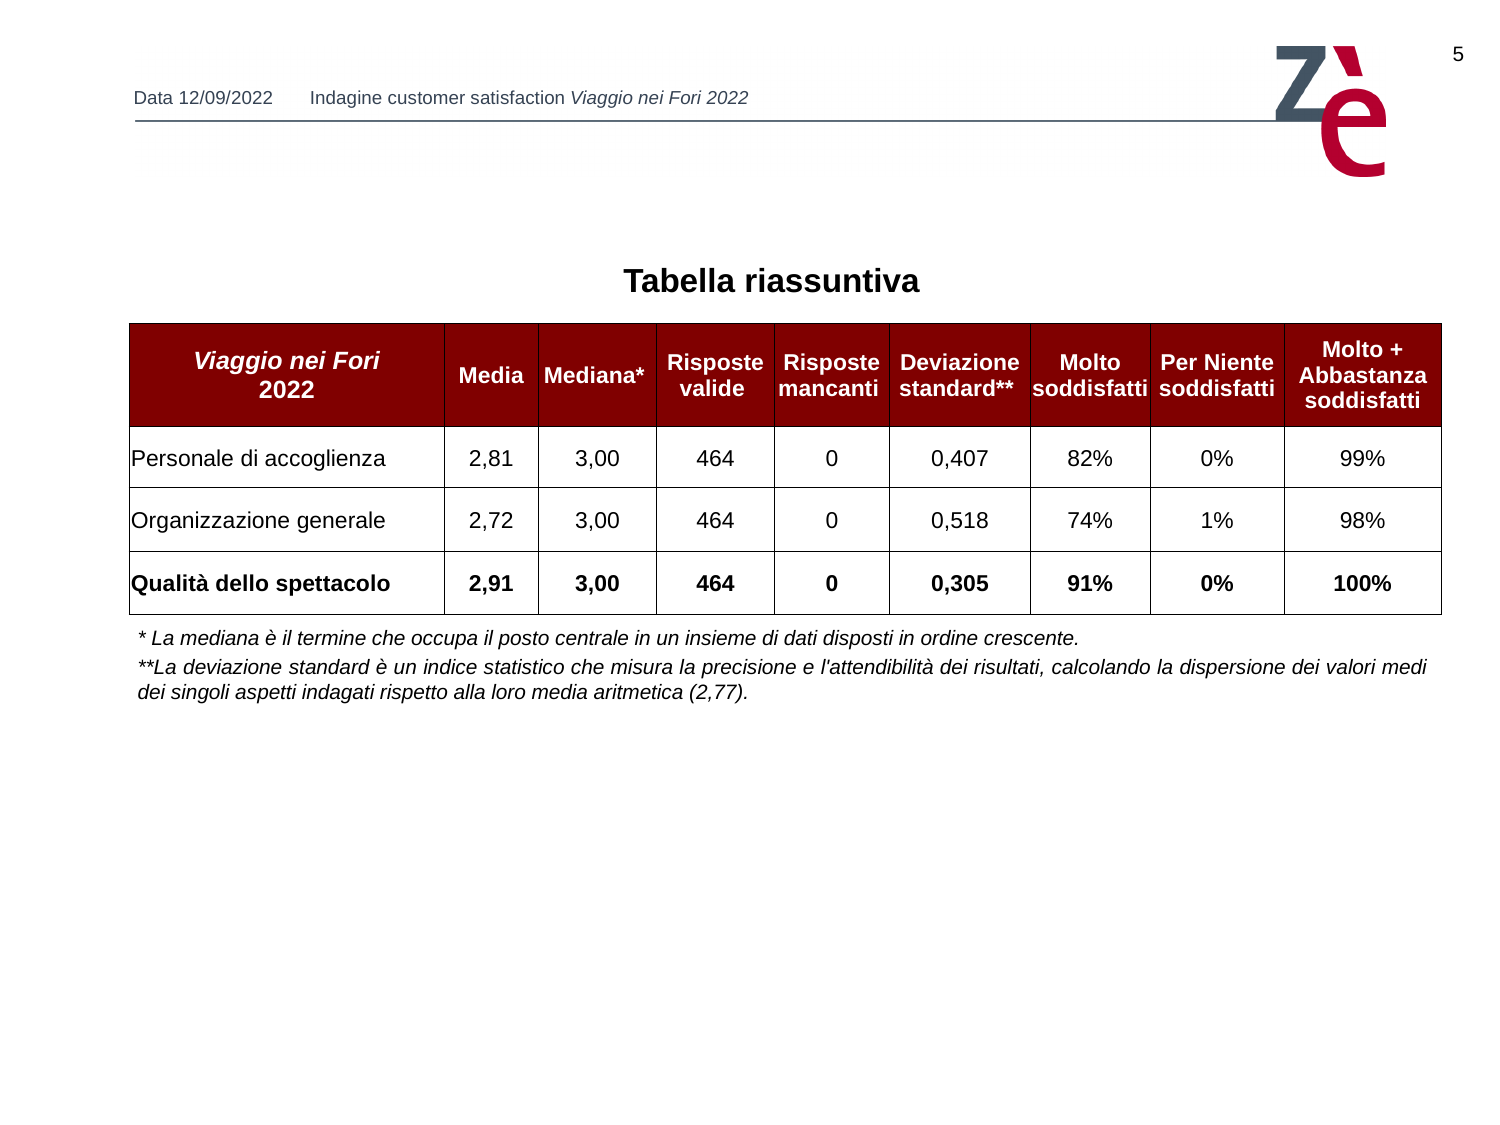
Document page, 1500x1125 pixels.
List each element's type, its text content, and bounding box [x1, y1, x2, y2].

table_header Mediana* [539, 324, 656, 426]
table_cell 0,518 [890, 488, 1030, 551]
table_cell 464 [657, 427, 774, 487]
table_cell 91% [1031, 552, 1150, 614]
table_cell 74% [1031, 488, 1150, 551]
picture [135, 46, 1386, 177]
table_cell 464 [657, 488, 774, 551]
table_cell 2,81 [445, 427, 538, 487]
table_cell 3,00 [539, 427, 656, 487]
picture [136, 92, 144, 103]
table_cell Organizzazione generale [130, 488, 444, 551]
table_header Molto + Abbastanza soddisfatti [1285, 324, 1441, 426]
table_cell 464 [657, 552, 774, 614]
table_header Media [445, 324, 538, 426]
table_cell 2,91 [445, 552, 538, 614]
table_cell 1% [1151, 488, 1284, 551]
table_header Risposte mancanti [775, 324, 889, 426]
table_cell 0,407 [890, 427, 1030, 487]
table_cell 2,72 [445, 488, 538, 551]
table_cell 3,00 [539, 552, 656, 614]
slide_number 5 [1166, 32, 1480, 109]
table_cell 0 [775, 488, 889, 551]
table_cell 0 [775, 552, 889, 614]
table_cell Qualità dello spettacolo [130, 552, 444, 614]
table_cell 99% [1285, 427, 1441, 487]
table_header Risposte valide [657, 324, 774, 426]
text_box * La mediana è il termine che occupa il posto centrale in un insieme di dati disposti in ordine crescente. **La deviazione standard è un indice statistico che misura la precisione e l'attendibilità dei risultati, calcolando la dispersione dei valori medi dei singoli aspetti indagati rispetto alla loro media aritmetica (2,77). [122, 617, 1442, 712]
table_cell 0,305 [890, 552, 1030, 614]
table_header Deviazione standard** [890, 324, 1030, 426]
table_cell Personale di accoglienza [130, 427, 444, 487]
table_header Molto soddisfatti [1031, 324, 1150, 426]
table_header Per Niente soddisfatti [1151, 324, 1284, 426]
table_cell 3,00 [539, 488, 656, 551]
table_cell 0 [775, 427, 889, 487]
table_cell 82% [1031, 427, 1150, 487]
table_cell 0% [1151, 552, 1284, 614]
table_cell 0% [1151, 427, 1284, 487]
table_header Viaggio nei Fori 2022 [130, 324, 444, 426]
list Tabella riassuntiva [132, 251, 1411, 307]
table_cell 100% [1285, 552, 1441, 614]
table_cell 98% [1285, 488, 1441, 551]
